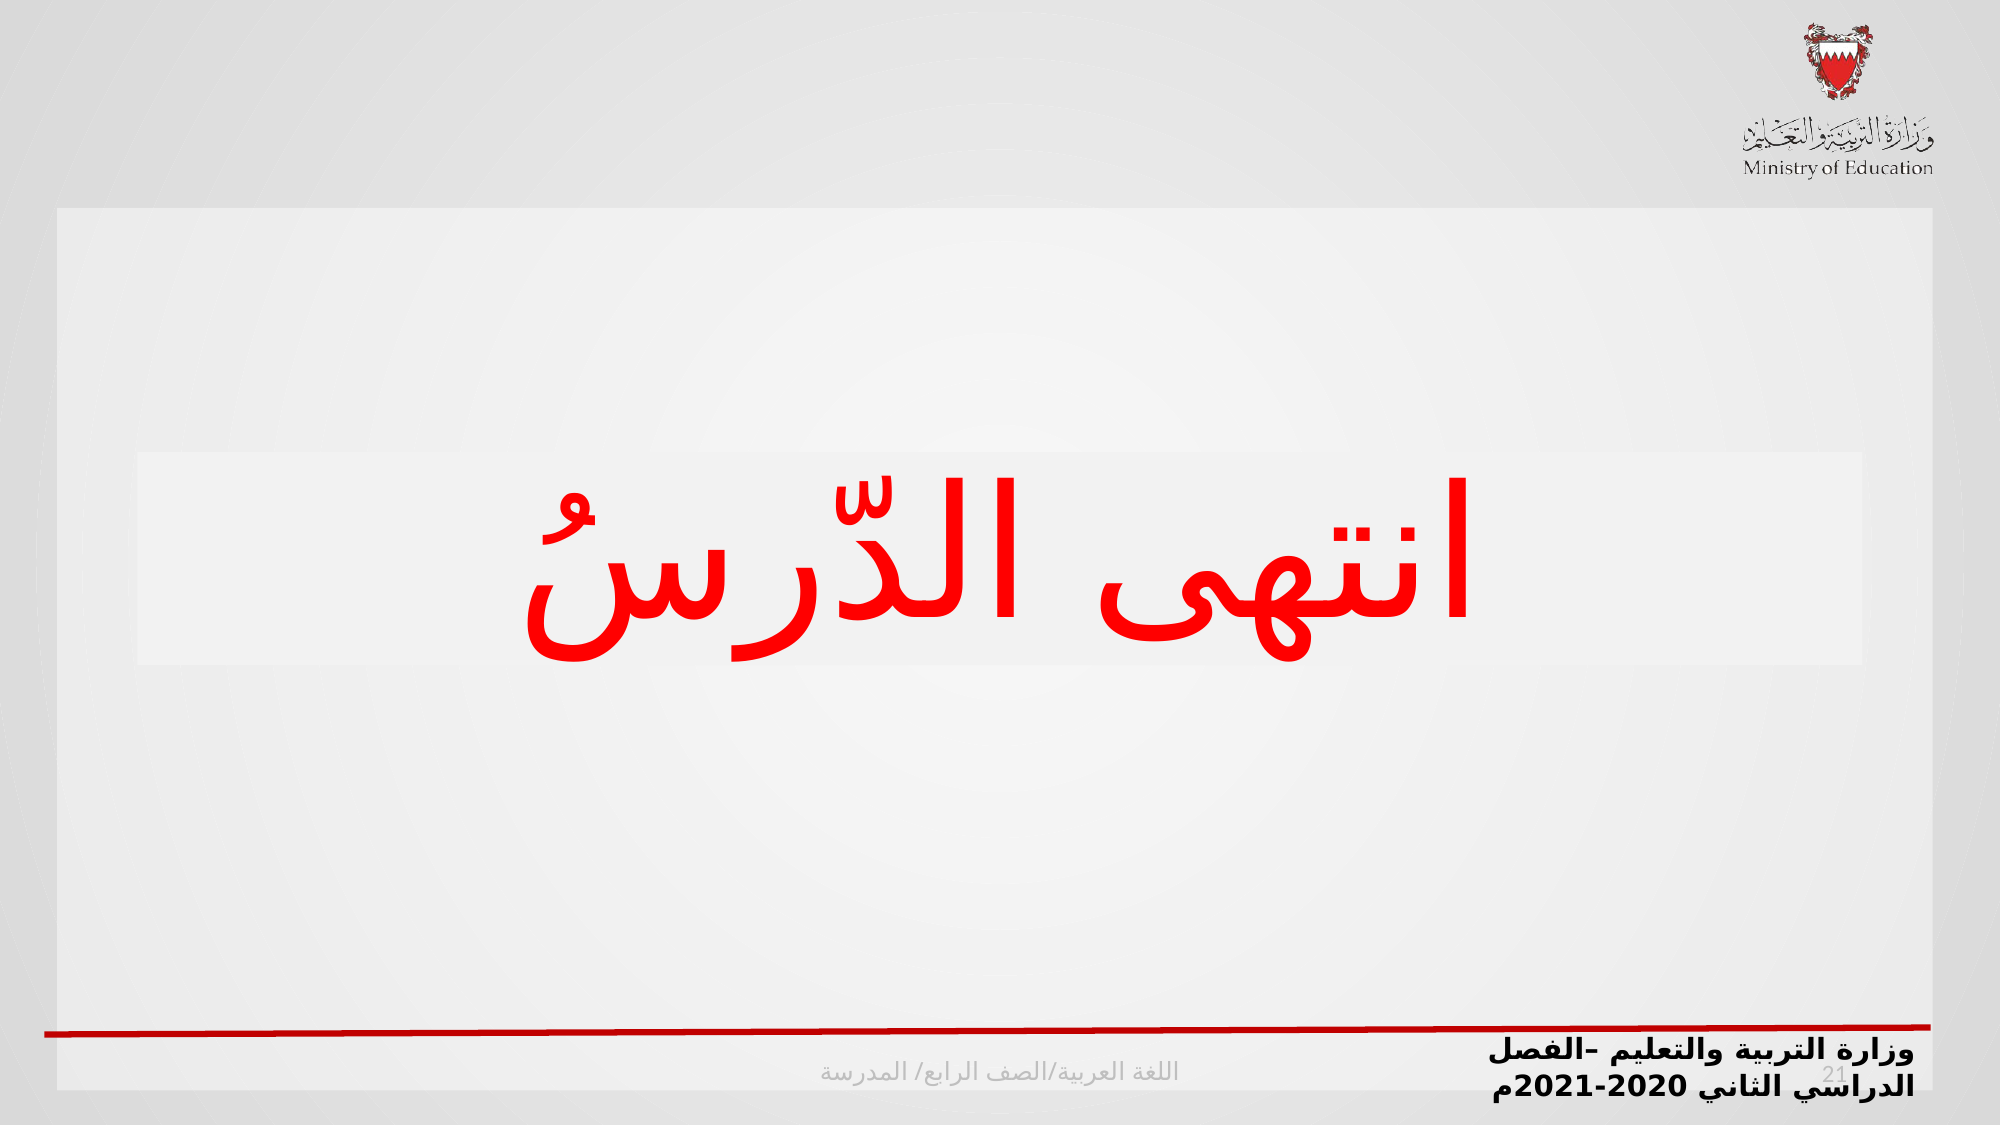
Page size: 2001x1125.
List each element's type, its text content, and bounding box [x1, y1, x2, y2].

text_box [44, 1027, 1931, 1035]
picture [1705, 0, 1976, 208]
text_box انتهى الدّرسُ [137, 452, 1863, 666]
text_box [56, 207, 1934, 1091]
footer اللغة العربية/الصف الرابع/ المدرسة [662, 1042, 1338, 1103]
slide_number 21 [1412, 1042, 1863, 1103]
text_box وزارة التربية والتعليم –الفصل الدراسي الثاني 2020-2021م [1369, 1035, 1931, 1097]
